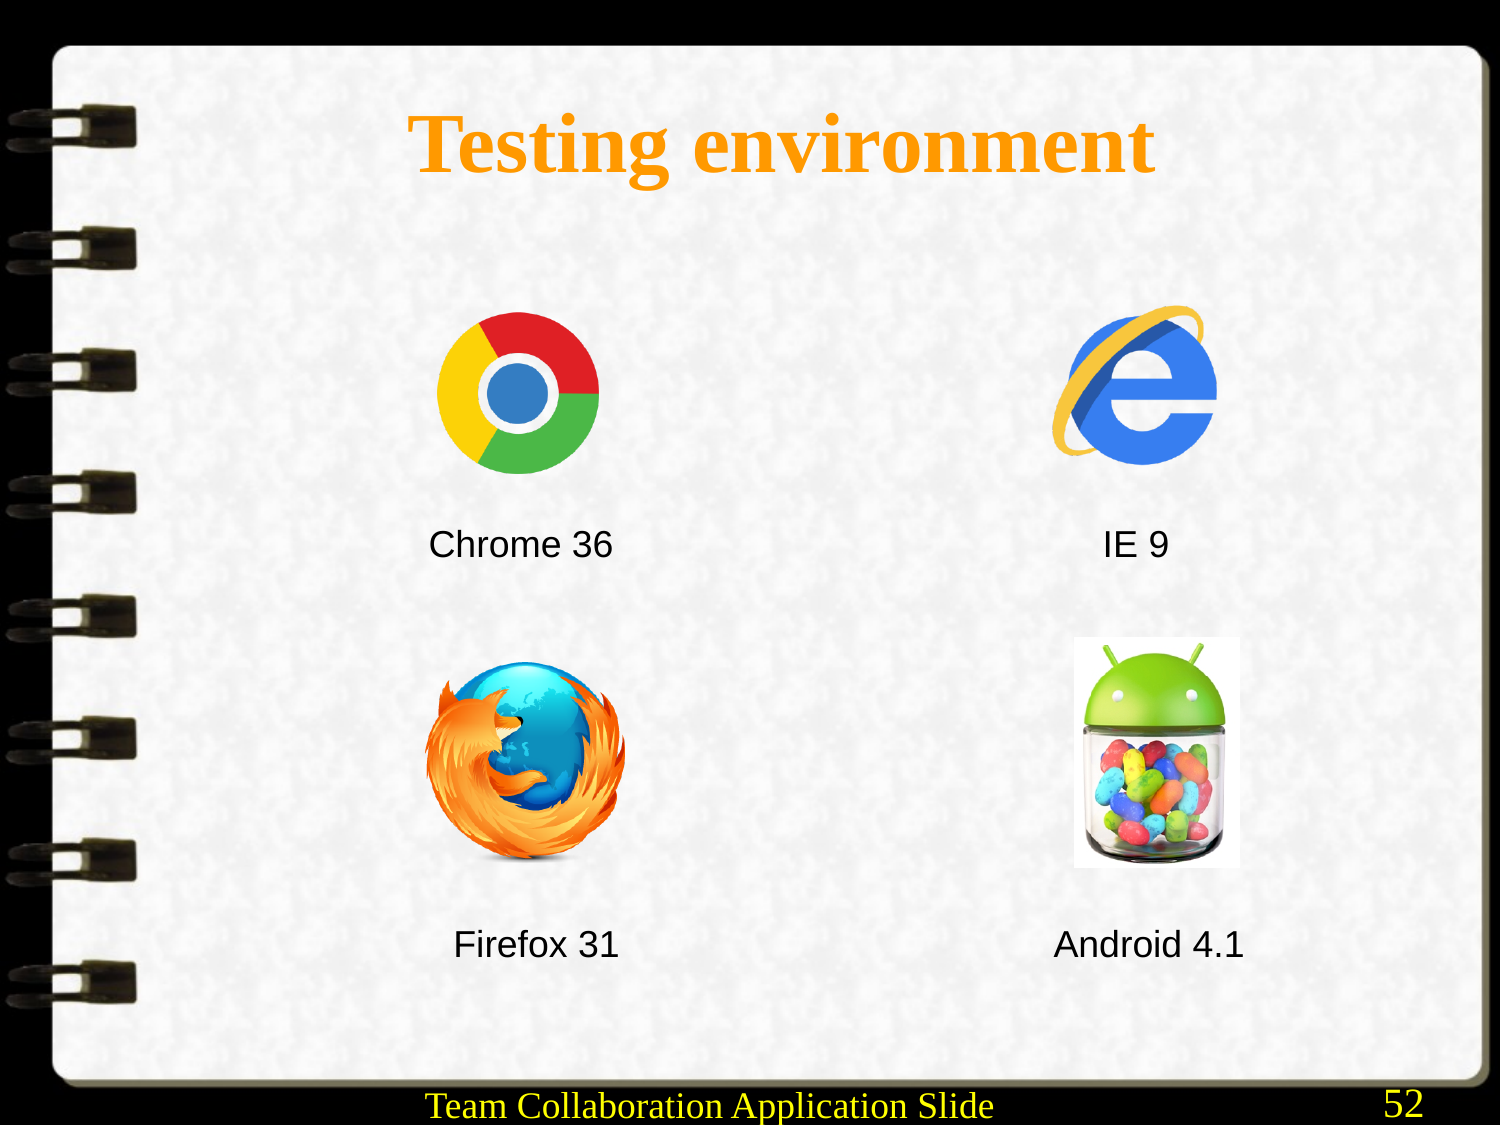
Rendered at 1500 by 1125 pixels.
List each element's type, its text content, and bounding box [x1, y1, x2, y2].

picture [0, 0, 1500, 1125]
slide_number 52 [1299, 1073, 1425, 1125]
footer Team Collaboration Application Slide [391, 1073, 1029, 1125]
text_box IE 9 [1087, 530, 1185, 573]
title Testing environment [75, 45, 1425, 233]
text_box Android 4.1 [1038, 912, 1260, 973]
text_box Firefox 31 [438, 912, 635, 973]
text_box Chrome 36 [413, 512, 629, 573]
